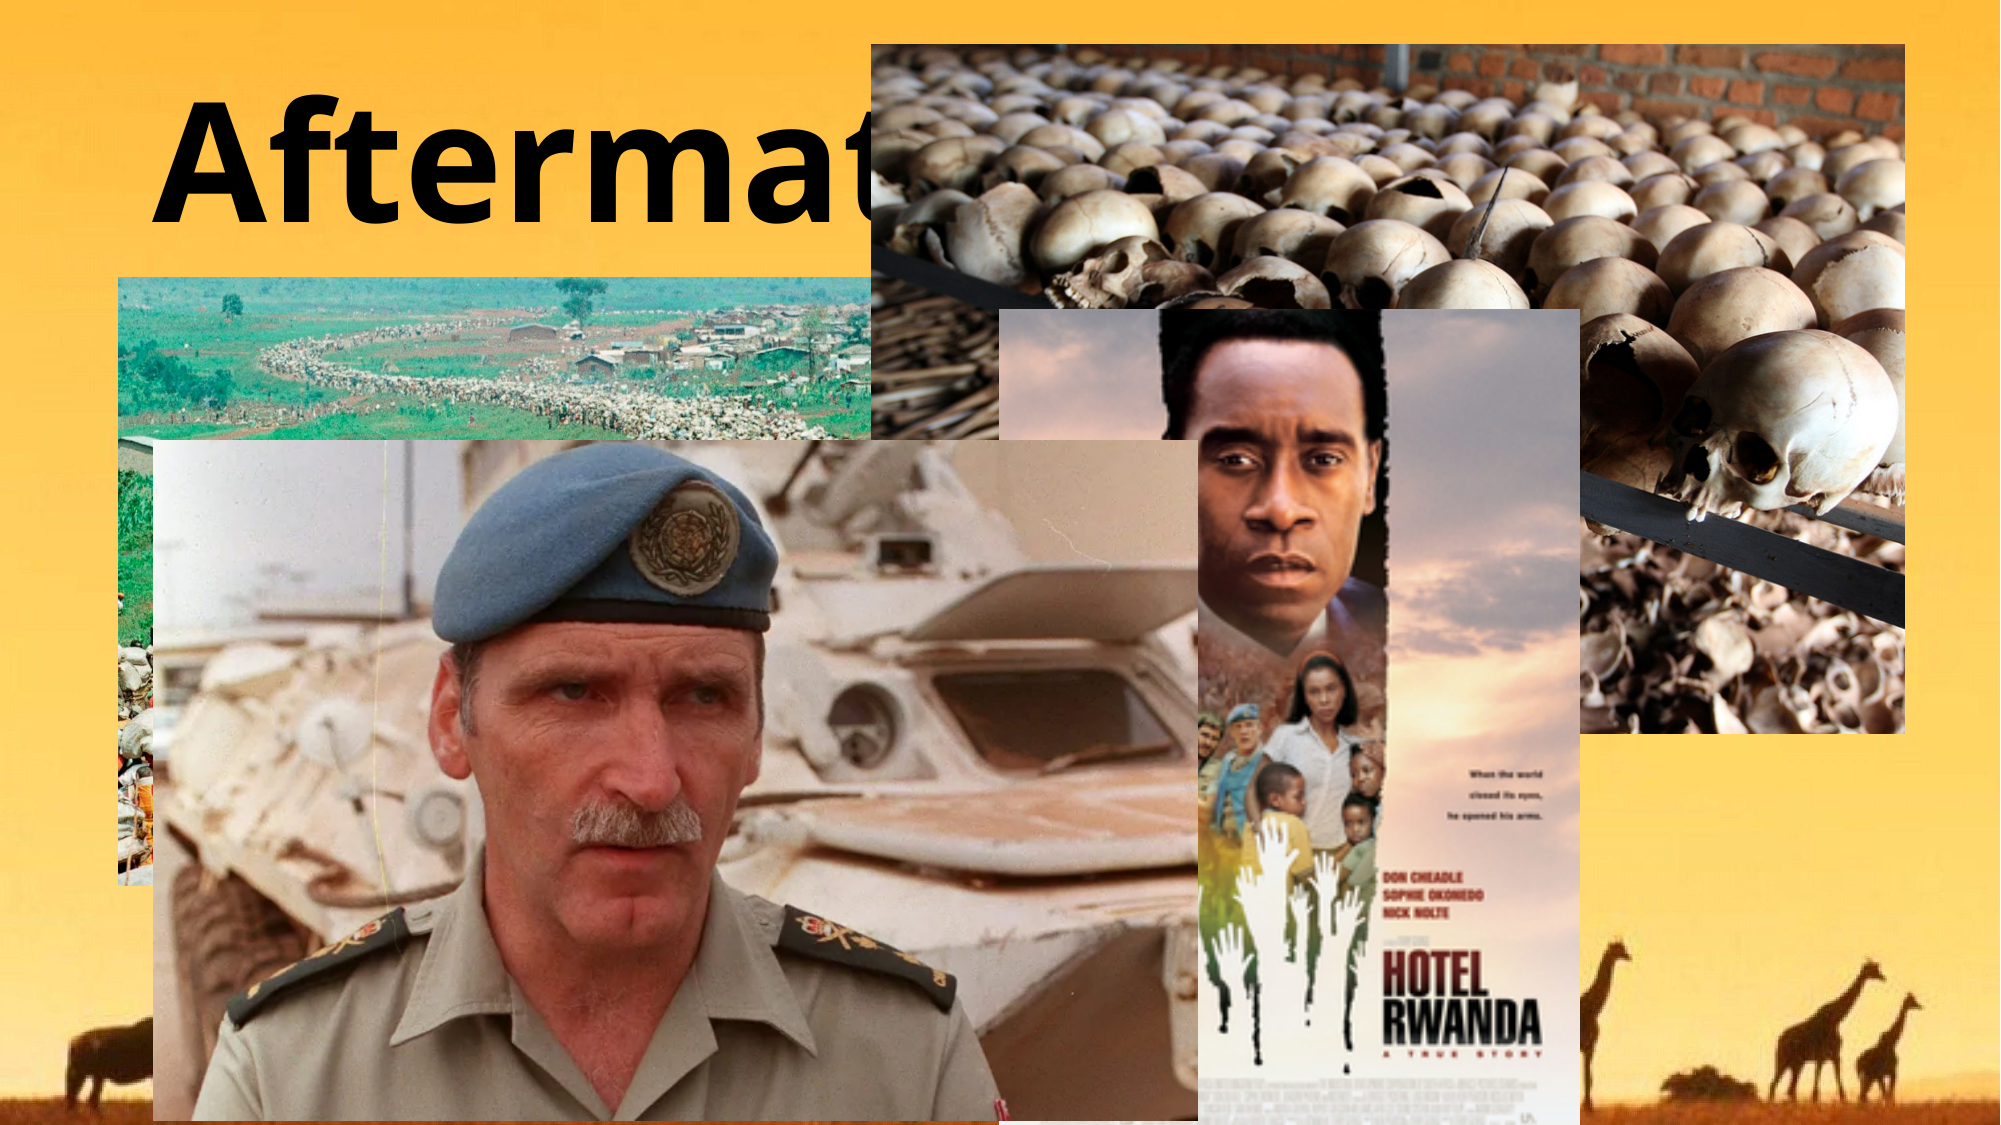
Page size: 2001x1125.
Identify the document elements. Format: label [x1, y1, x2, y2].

list [118, 277, 871, 886]
picture [0, 0, 2000, 1125]
